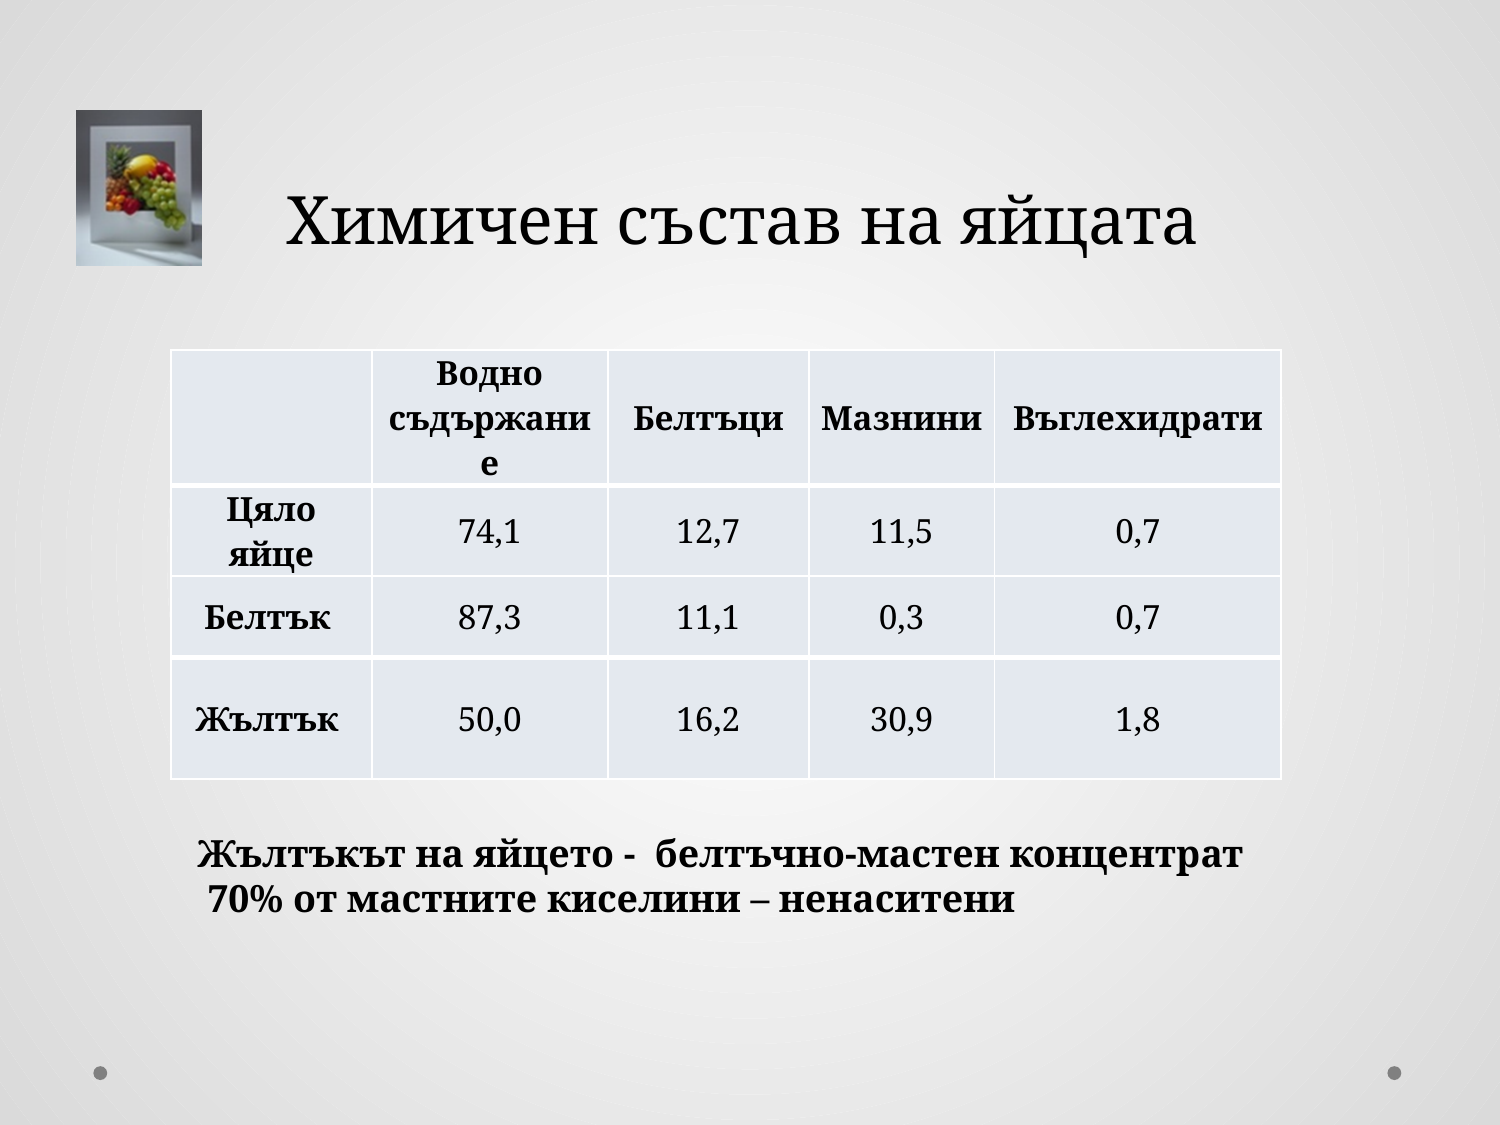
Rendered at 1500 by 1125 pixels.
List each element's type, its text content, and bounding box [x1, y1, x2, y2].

title Химичен състав на яйцата [76, 101, 1427, 266]
table_cell 1,8 [995, 660, 1280, 778]
table_cell 0,7 [995, 488, 1280, 575]
table_header Мазнини [810, 351, 994, 483]
table_cell 0,7 [995, 577, 1280, 655]
table_cell 50,0 [373, 660, 607, 778]
table_cell 87,3 [373, 577, 607, 655]
table_header Водно съдържание [373, 351, 607, 483]
table_header Белтъци [609, 351, 808, 483]
table_cell 16,2 [609, 660, 808, 778]
table_cell 12,7 [609, 488, 808, 575]
picture [76, 110, 202, 266]
table_header [172, 351, 371, 483]
table_cell 11,5 [810, 488, 994, 575]
table_cell Белтък [172, 577, 371, 655]
table_header Въглехидрати [995, 351, 1280, 483]
table_cell Жълтък [172, 660, 371, 778]
table_cell 0,3 [810, 577, 994, 655]
text_box Жълтъкът на яйцето - белтъчно-мастен концентрат 70% от мастните киселини – ненаситени [182, 822, 1294, 927]
table_cell Цяло яйце [172, 488, 371, 575]
table_cell 74,1 [373, 488, 607, 575]
table_cell 11,1 [609, 577, 808, 655]
table_cell 30,9 [810, 660, 994, 778]
